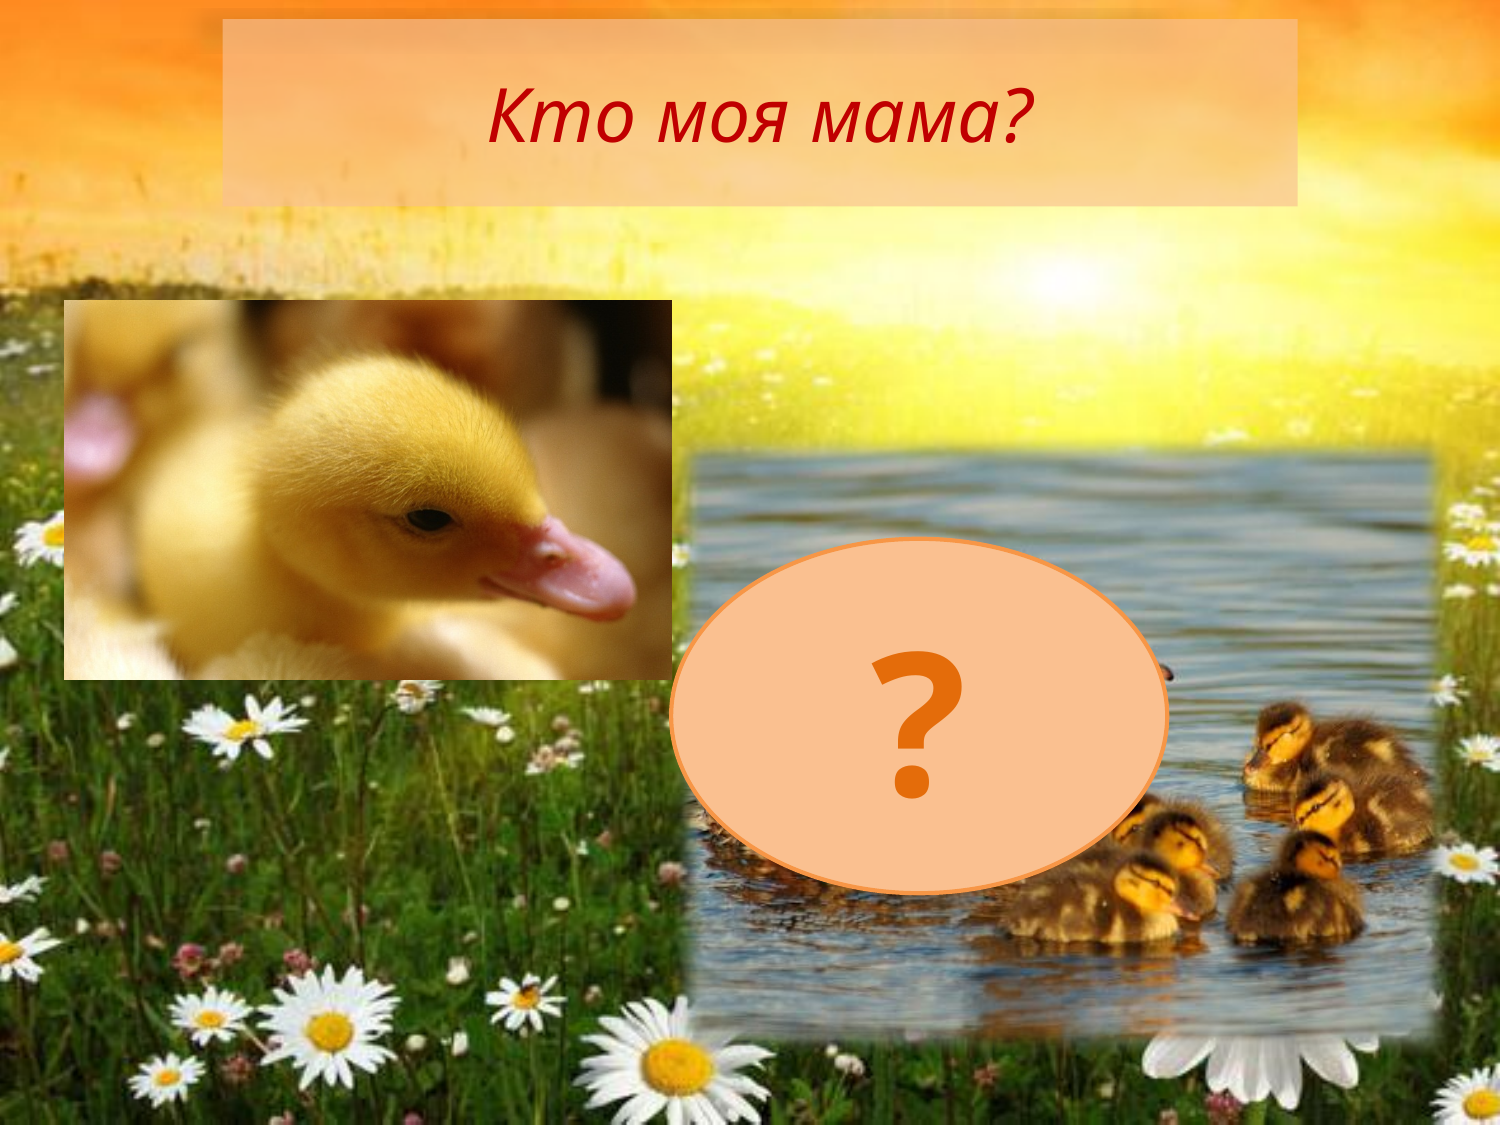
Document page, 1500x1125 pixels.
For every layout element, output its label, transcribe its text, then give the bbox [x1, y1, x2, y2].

picture [0, 0, 1500, 1125]
title Кто моя мама? [222, 19, 1298, 207]
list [670, 432, 1453, 1057]
